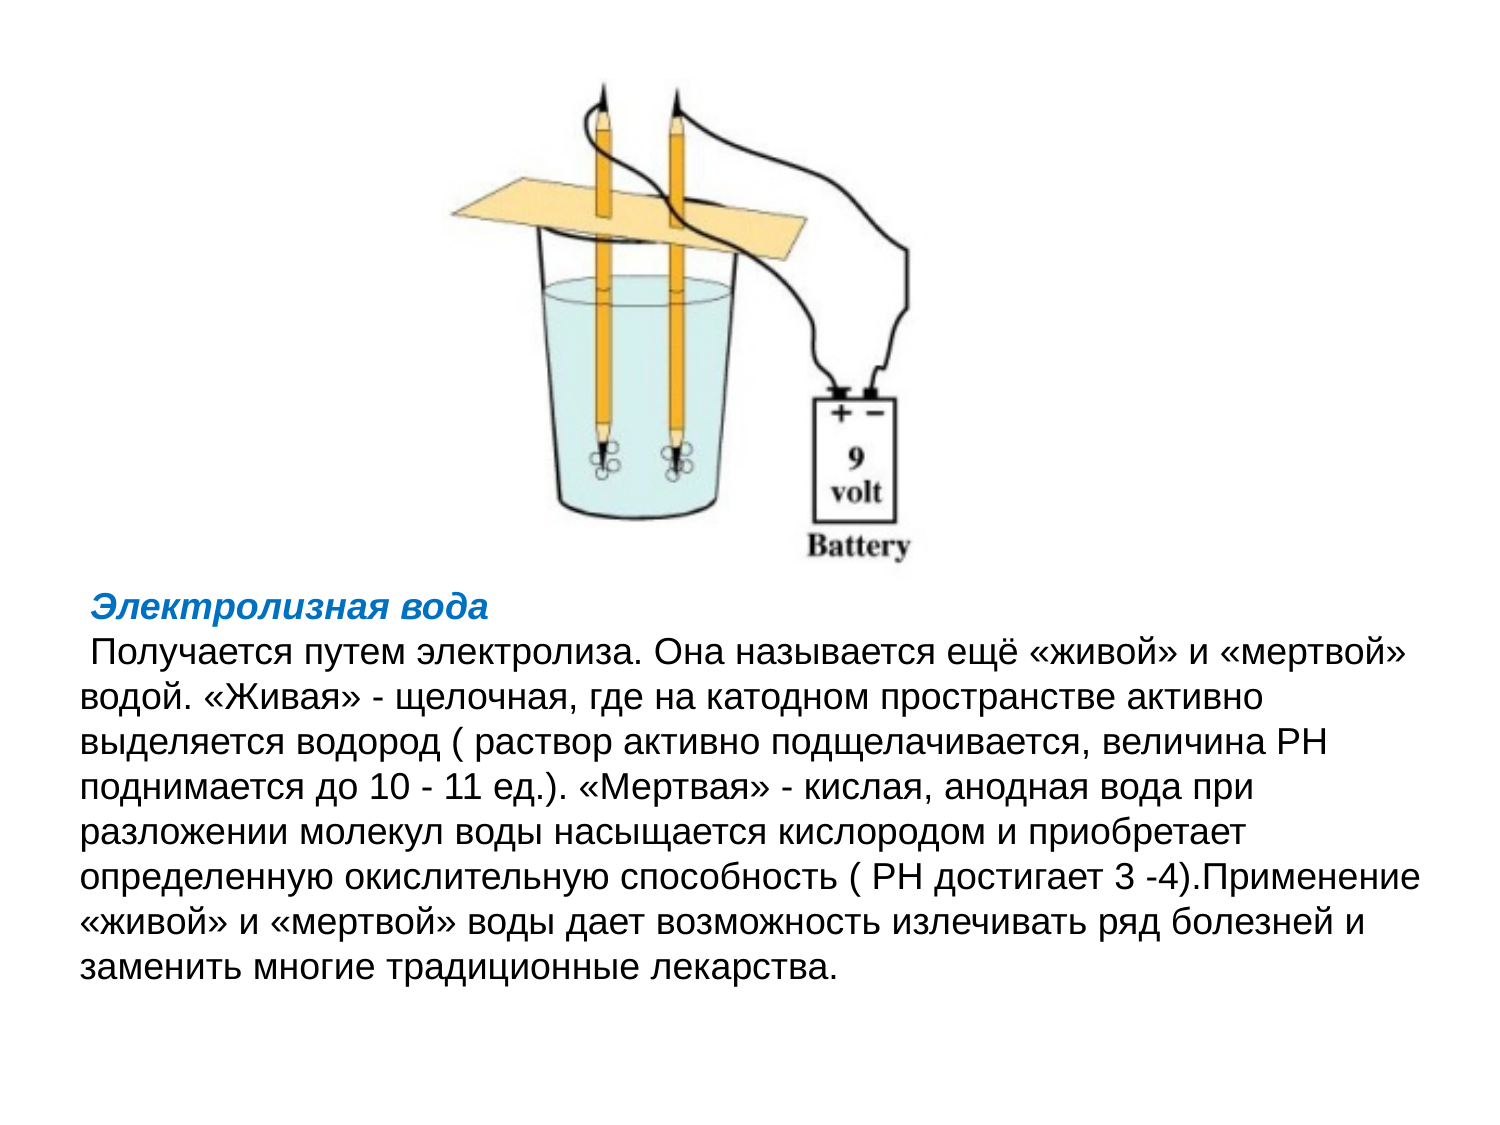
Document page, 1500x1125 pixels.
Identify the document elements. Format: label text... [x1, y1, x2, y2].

picture [442, 77, 956, 587]
text_box Электролизная вода Получается путем электролиза. Она называется ещё «живой» и «мертвой» водой. «Живая» - щелочная, где на катодном пространстве активно выделяется водород ( раствор активно подщелачивается, величина РН поднимается до 10 - 11 ед.). «Мертвая» - кислая, анодная вода при разложении молекул воды насыщается кислородом и приобретает определенную окислительную способность ( РН достигает 3 -4).Применение «живой» и «мертвой» воды дает возможность излечивать ряд болезней и заменить многие традиционные лекарства. [64, 574, 1447, 1039]
